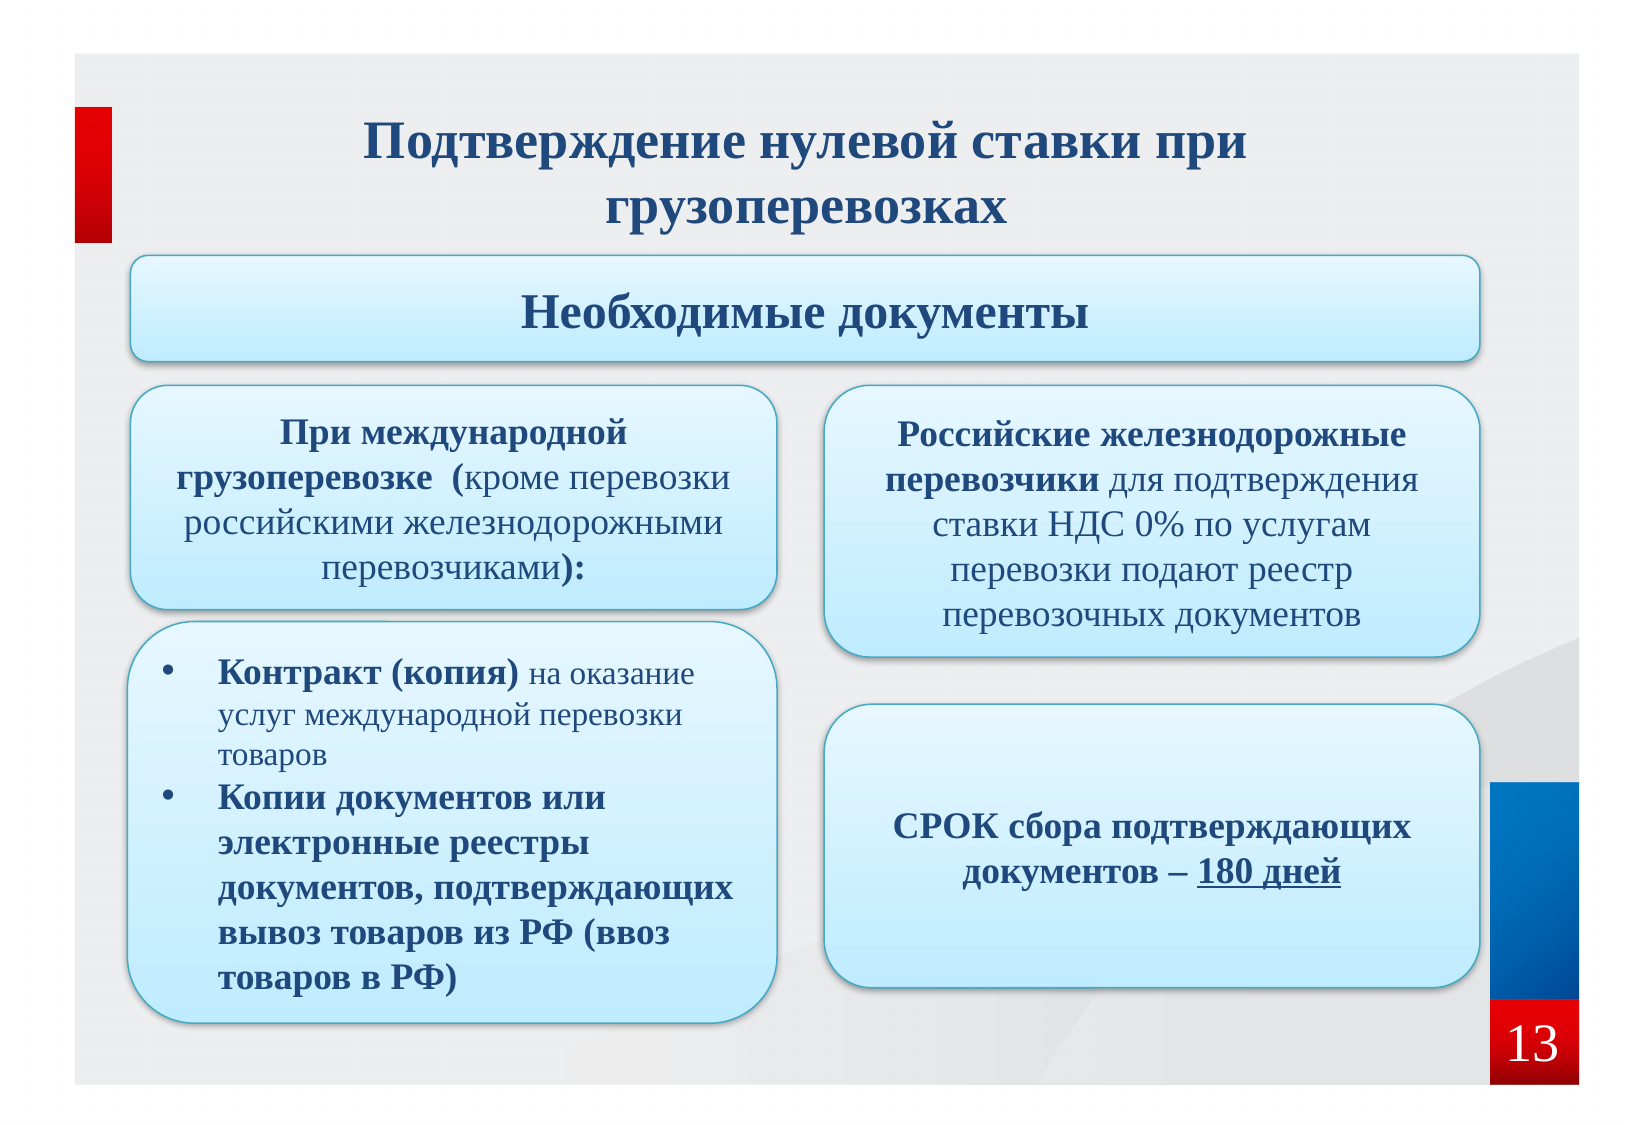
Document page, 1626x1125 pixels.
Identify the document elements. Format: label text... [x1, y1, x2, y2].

text_box Необходимые документы [129, 254, 1481, 363]
text_box При международной грузоперевозке (кроме перевозки российскими железнодорожными перевозчиками): [129, 384, 778, 611]
text_box Подтверждение нулевой ставки при грузоперевозках [174, 97, 1439, 242]
text_box СРОК сбора подтверждающих документов – 180 дней [823, 703, 1481, 989]
picture [0, 0, 1625, 1125]
text_box Контракт (копия) на оказание услуг международной перевозки товаров Копии документов или электронные реестры документов, подтверждающих вывоз товаров из РФ (ввоз товаров в РФ) [126, 620, 778, 1024]
text_box 13 [1477, 999, 1596, 1080]
text_box Российские железнодорожные перевозчики для подтверждения ставки НДС 0% по услугам перевозки подают реестр перевозочных документов [823, 384, 1481, 658]
